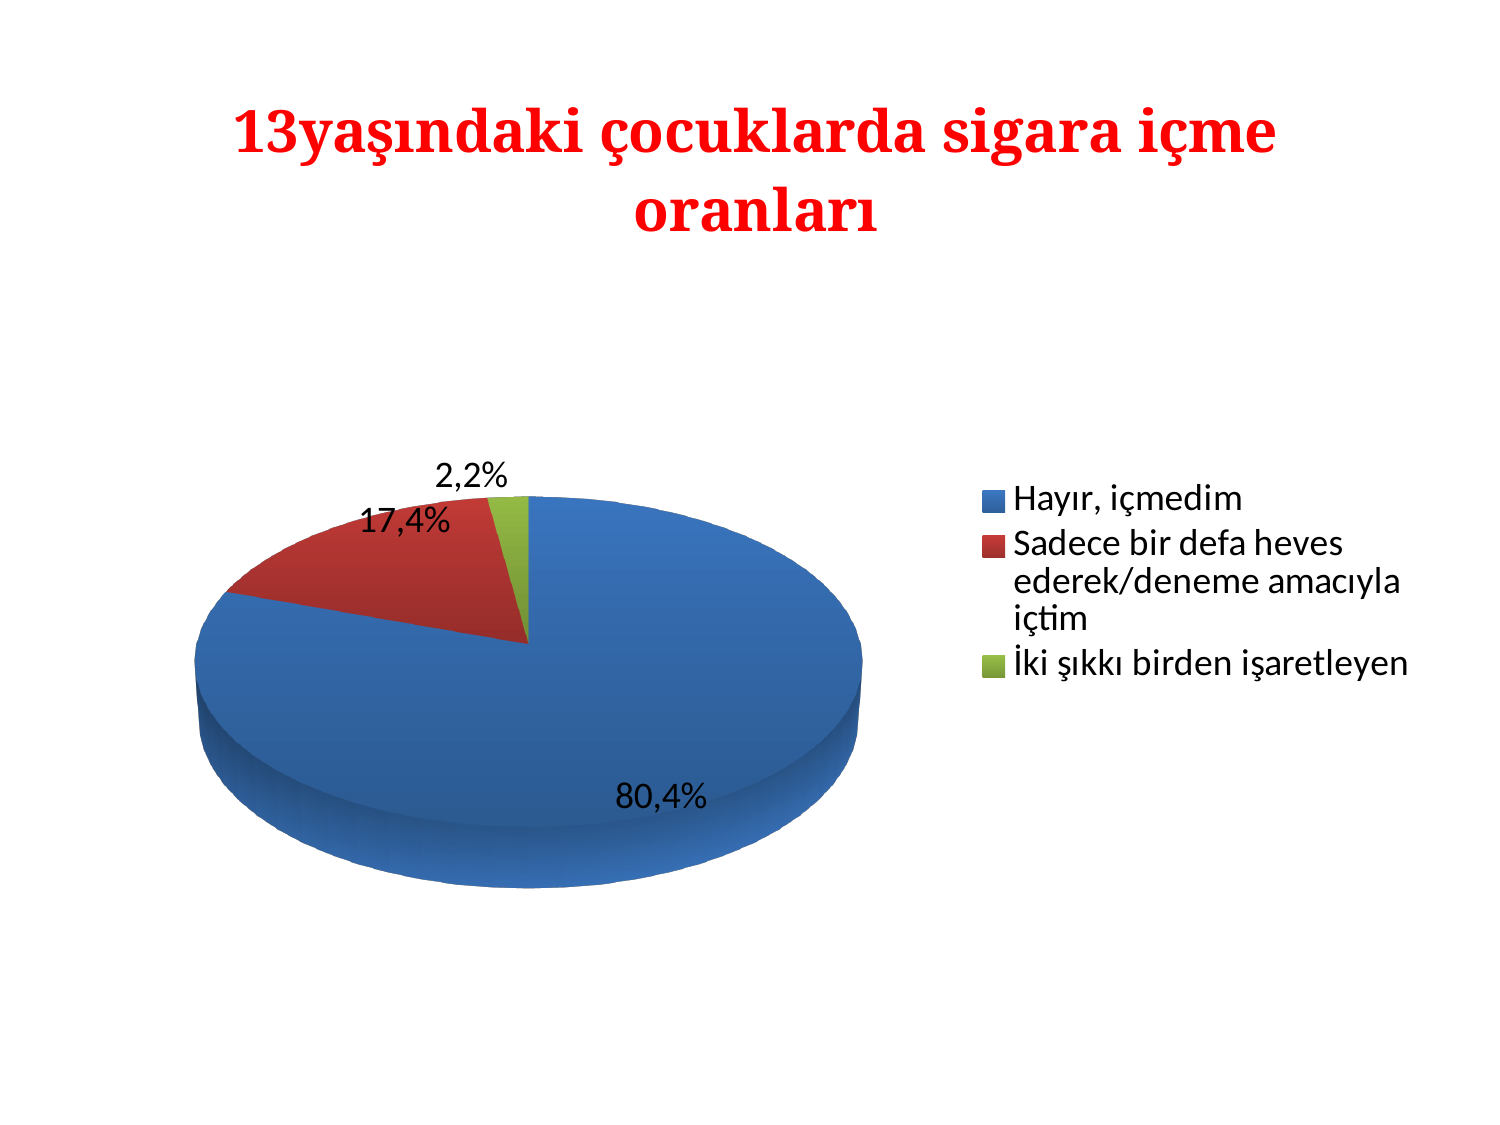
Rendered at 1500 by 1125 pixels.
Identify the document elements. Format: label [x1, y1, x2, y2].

chart [76, 42, 1436, 1125]
